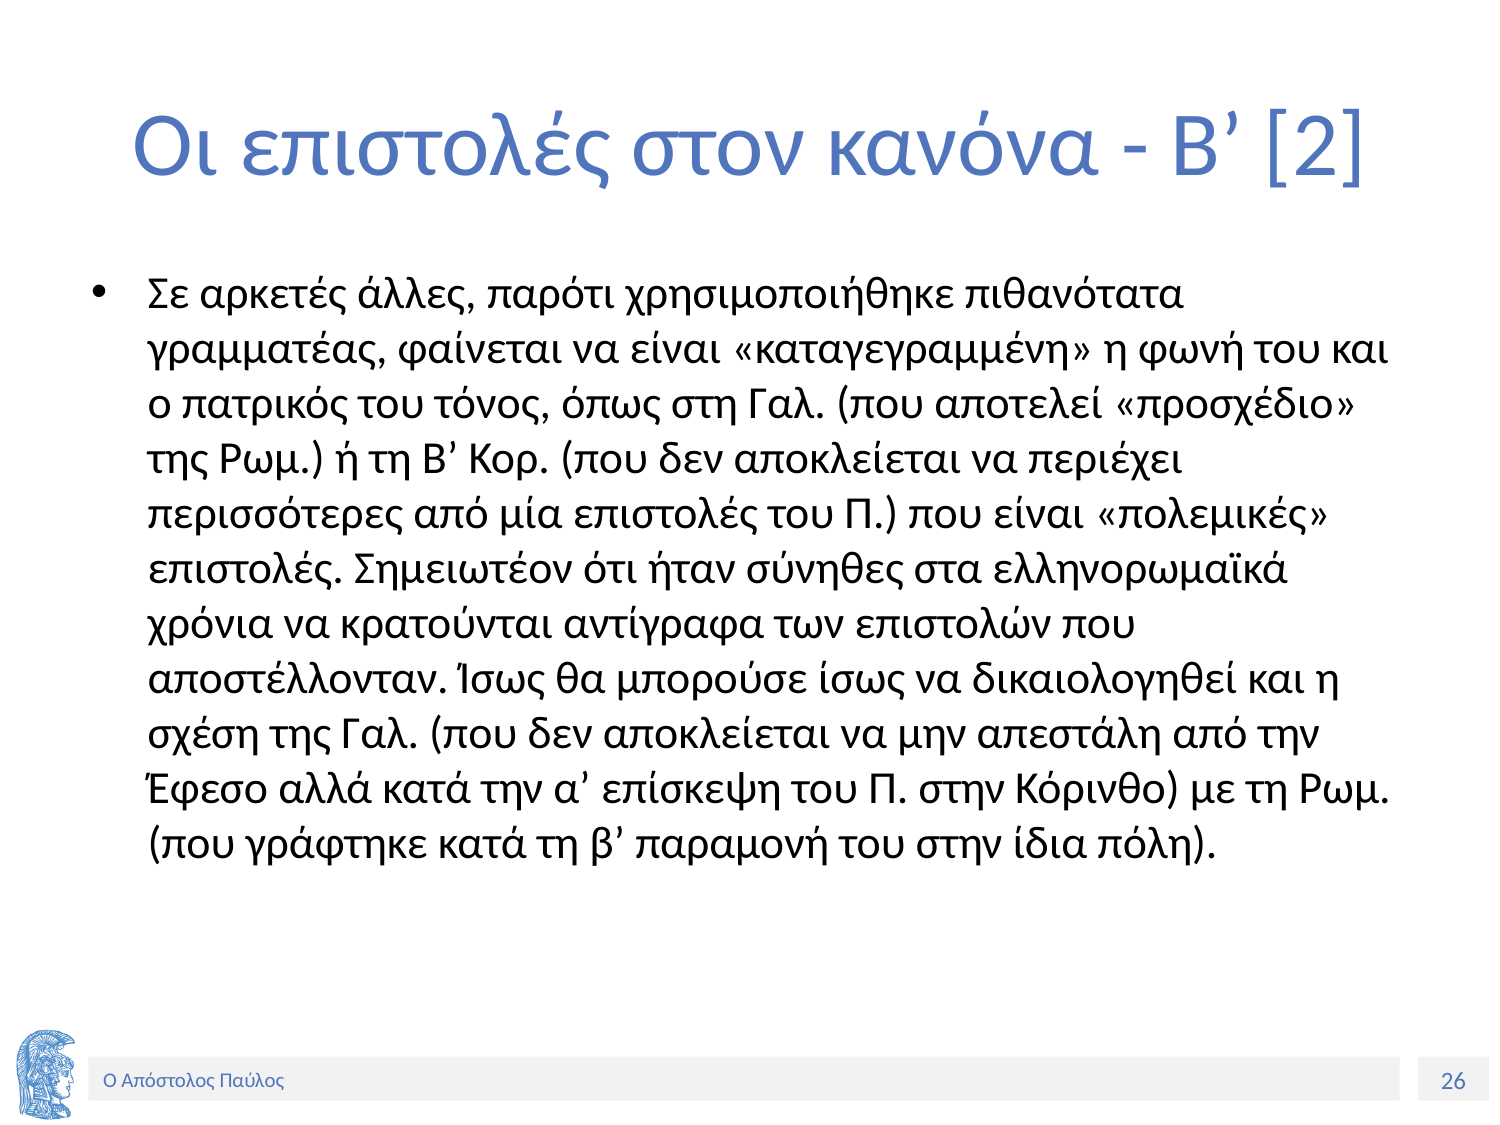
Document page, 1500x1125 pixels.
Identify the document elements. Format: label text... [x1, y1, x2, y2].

picture [9, 1026, 81, 1120]
title Οι επιστολές στον κανόνα - Β’ [2] [75, 45, 1425, 233]
list Σε αρκετές άλλες, παρότι χρησιμοποιήθηκε πιθανότατα γραμματέας, φαίνεται να είναι «καταγεγραμμένη» η φωνή του και ο πατρικός του τόνος, όπως στη Γαλ. (που αποτελεί «προσχέδιο» της Ρωμ.) ή τη Β’ Κορ. (που δεν αποκλείεται να περιέχει περισσότερες από μία επιστολές του Π.) που είναι «πολεμικές» επιστολές. Σημειωτέον ότι ήταν σύνηθες στα ελληνορωμαϊκά χρόνια να κρατούνται αντίγραφα των επιστολών που αποστέλλονταν. Ίσως θα μπορούσε ίσως να δικαιολογηθεί και η σχέση της Γαλ. (που δεν αποκλείεται να μην απεστάλη από την Έφεσο αλλά κατά την α’ επίσκεψη του Π. στην Κόρινθο) με τη Ρωμ. (που γράφτηκε κατά τη β’ παραμονή του στην ίδια πόλη). [76, 255, 1427, 998]
